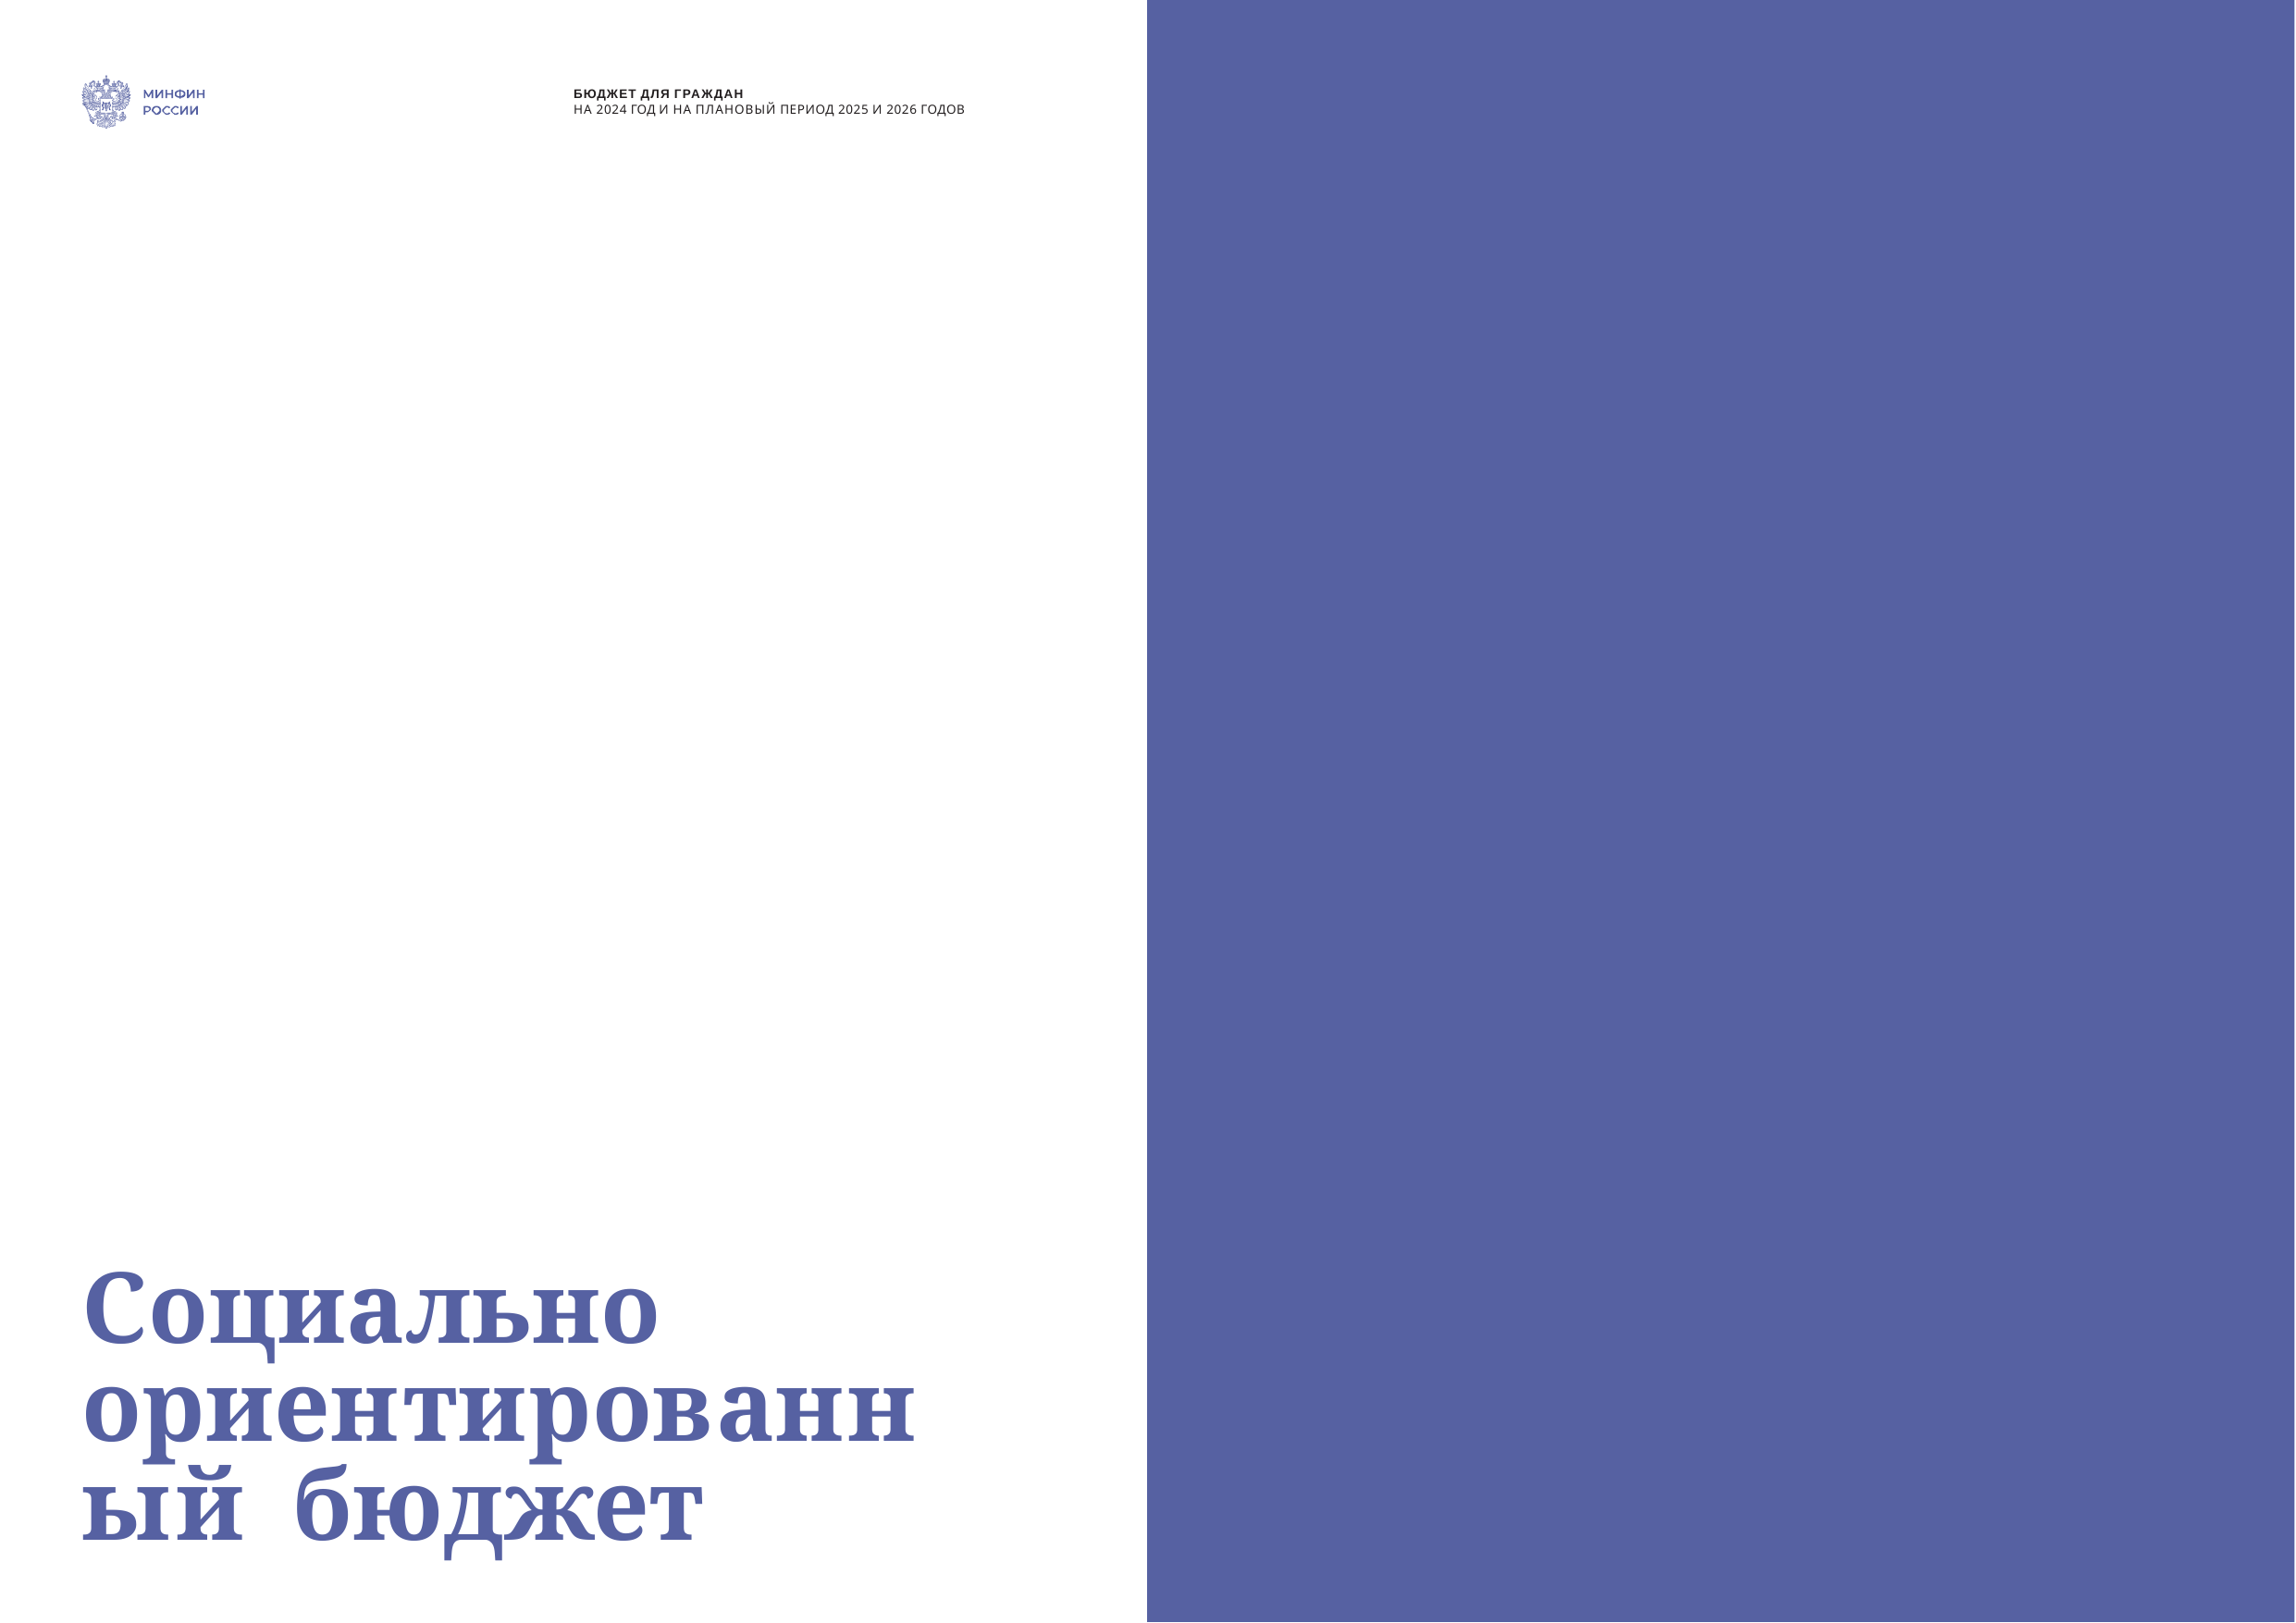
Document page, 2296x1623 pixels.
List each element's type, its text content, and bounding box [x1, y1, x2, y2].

text_box [143, 90, 154, 99]
text_box [81, 75, 131, 129]
text_box [165, 90, 174, 99]
text_box [196, 90, 205, 99]
text_box [175, 89, 186, 99]
text_box [143, 105, 189, 116]
text_box БЮДЖЕТ ДЛЯ ГРАЖДАН НА 2024 ГОД И НА ПЛАНОВЫЙ ПЕРИОД 2025 И 2026 ГОДОВ [571, 82, 977, 117]
text_box Социально ориентированный бюджет [80, 1243, 986, 1560]
text_box [190, 105, 198, 115]
text_box [1147, 0, 2295, 1622]
text_box [187, 90, 195, 99]
text_box [155, 90, 164, 99]
text_box [101, 101, 112, 112]
